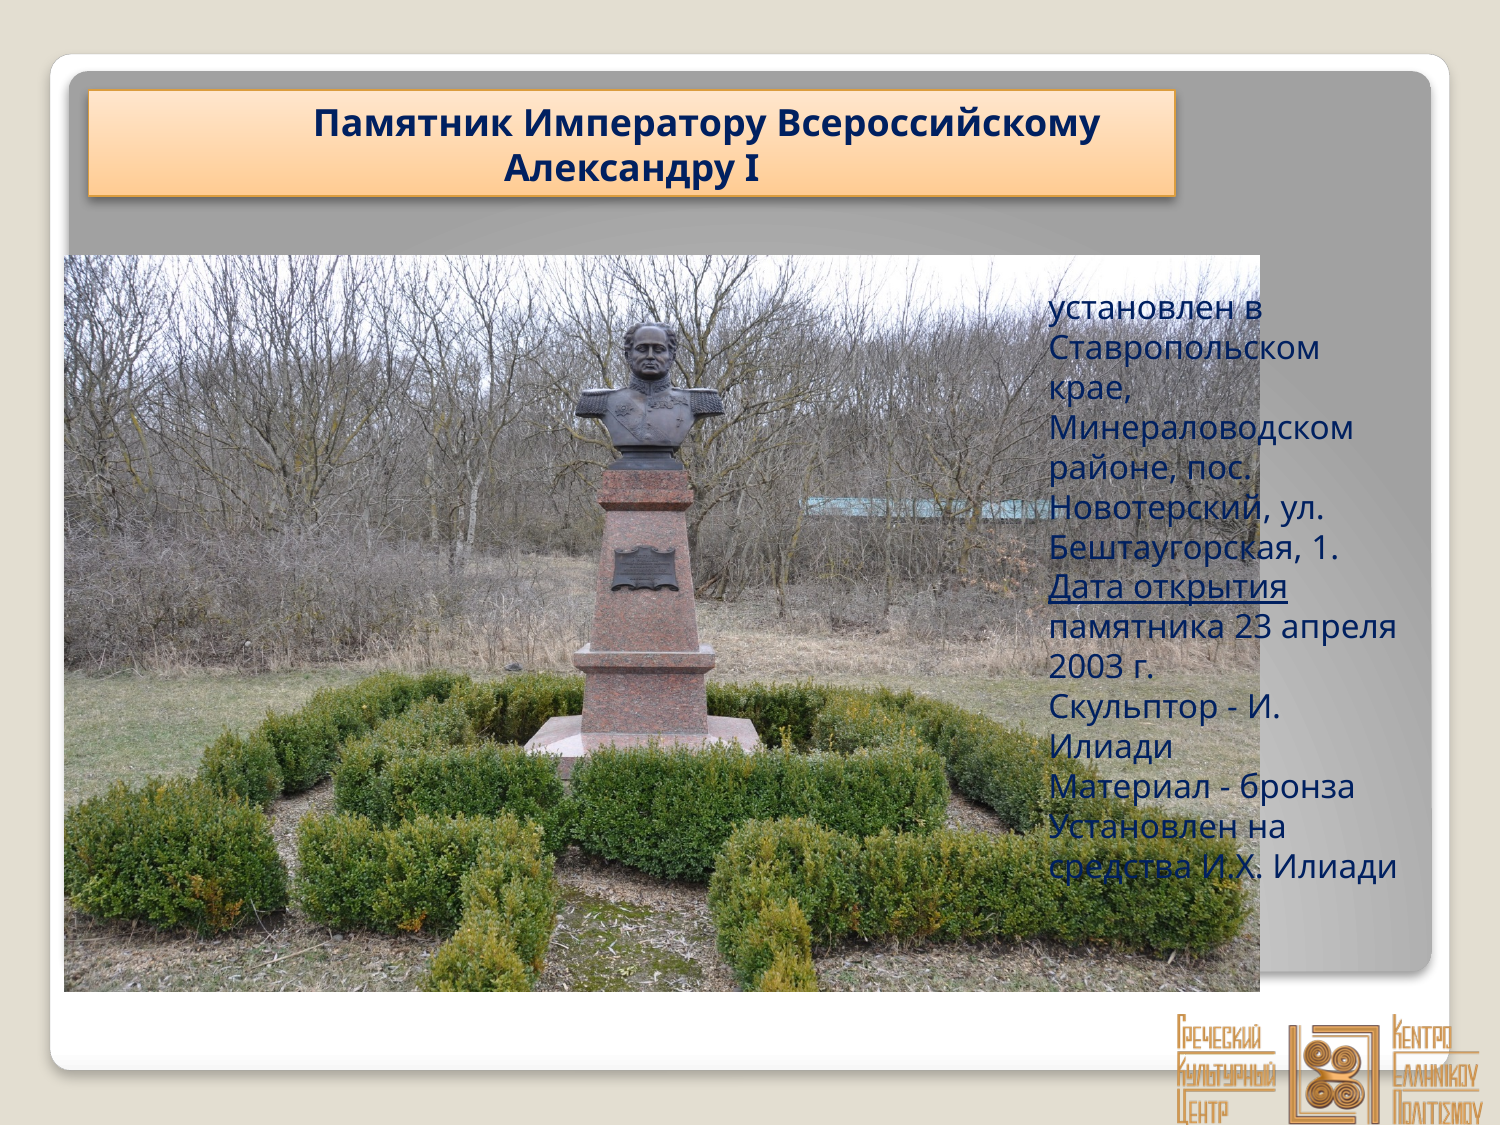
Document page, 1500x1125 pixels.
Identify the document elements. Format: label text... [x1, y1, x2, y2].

picture [1177, 1014, 1484, 1125]
text_box установлен в Ставропольском крае, Минераловодском районе, пос. Новотерский, ул. Бештаугорская, 1. Дата открытия памятника 23 апреля 2003 г. Скульптор - И. Илиади Материал - бронза Установлен на средства И.Х. Илиади [1267, 278, 1424, 893]
picture [64, 255, 1260, 992]
title Памятник Императору Всероссийскому Александру I [88, 89, 1176, 197]
